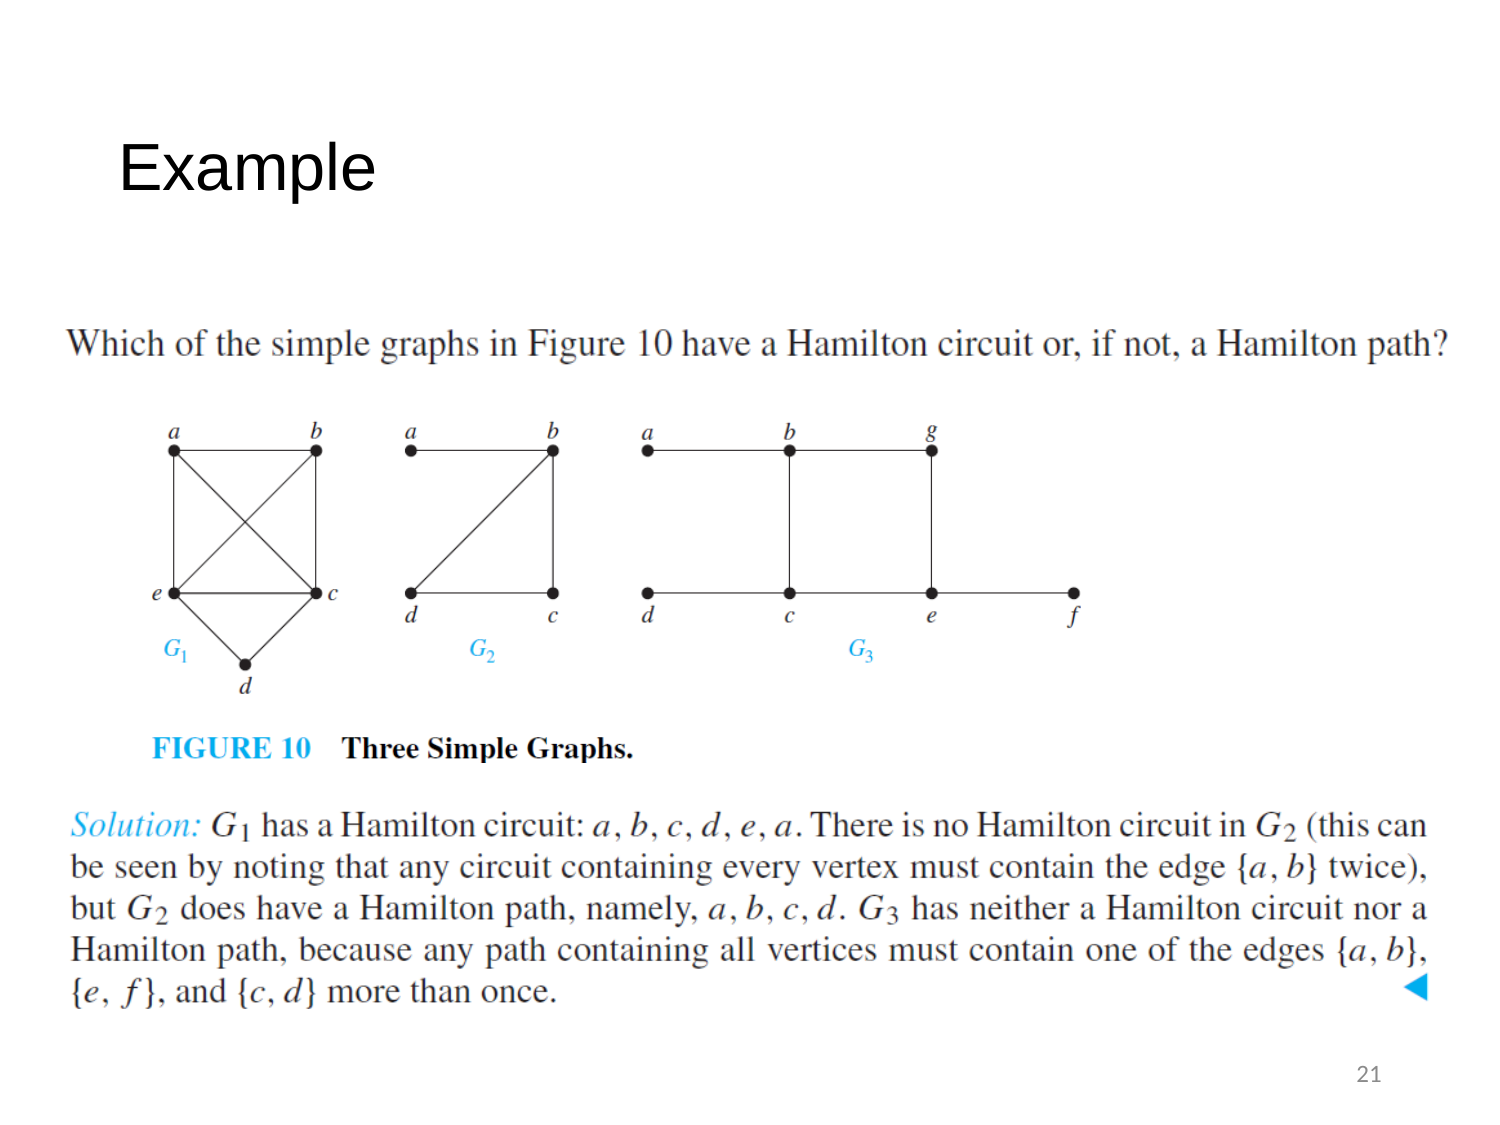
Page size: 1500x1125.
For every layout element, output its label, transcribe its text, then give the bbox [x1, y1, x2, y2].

slide_number 21 [1059, 1043, 1397, 1103]
picture [63, 314, 1471, 375]
picture [63, 799, 1452, 1043]
title Example [103, 59, 1397, 278]
picture [141, 412, 1103, 763]
